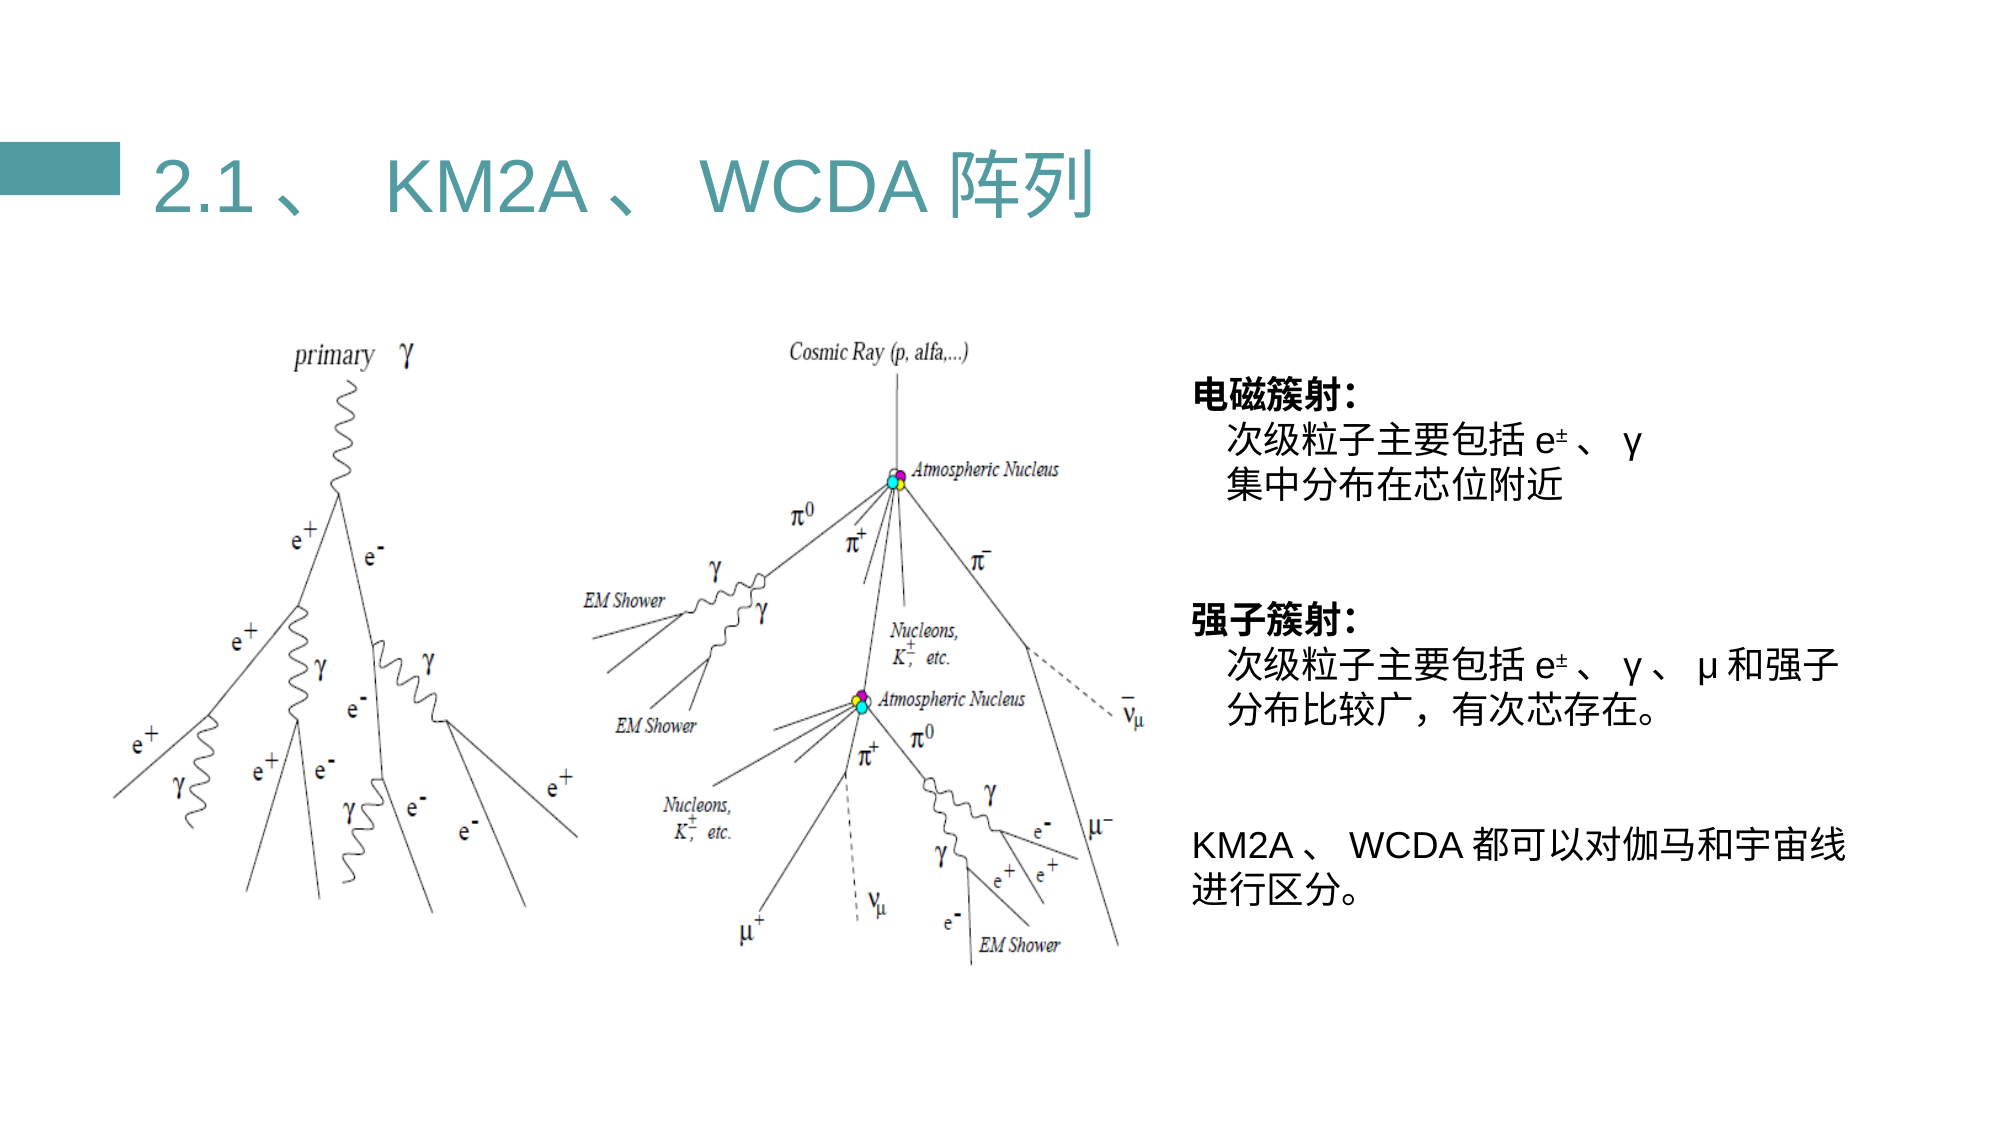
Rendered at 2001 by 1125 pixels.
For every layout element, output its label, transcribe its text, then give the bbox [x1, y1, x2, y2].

text_box 电磁簇射： 次级粒子主要包括e±、γ 集中分布在芯位附近 强子簇射： 次级粒子主要包括e±、γ、μ和强子 分布比较广，有次芯存在。 KM2A、WCDA都可以对伽马和宇宙线进行区分。 [1190, 363, 1899, 919]
title 2.1、 KM2A、WCDA阵列 [137, 64, 1863, 282]
picture [77, 281, 1190, 1000]
